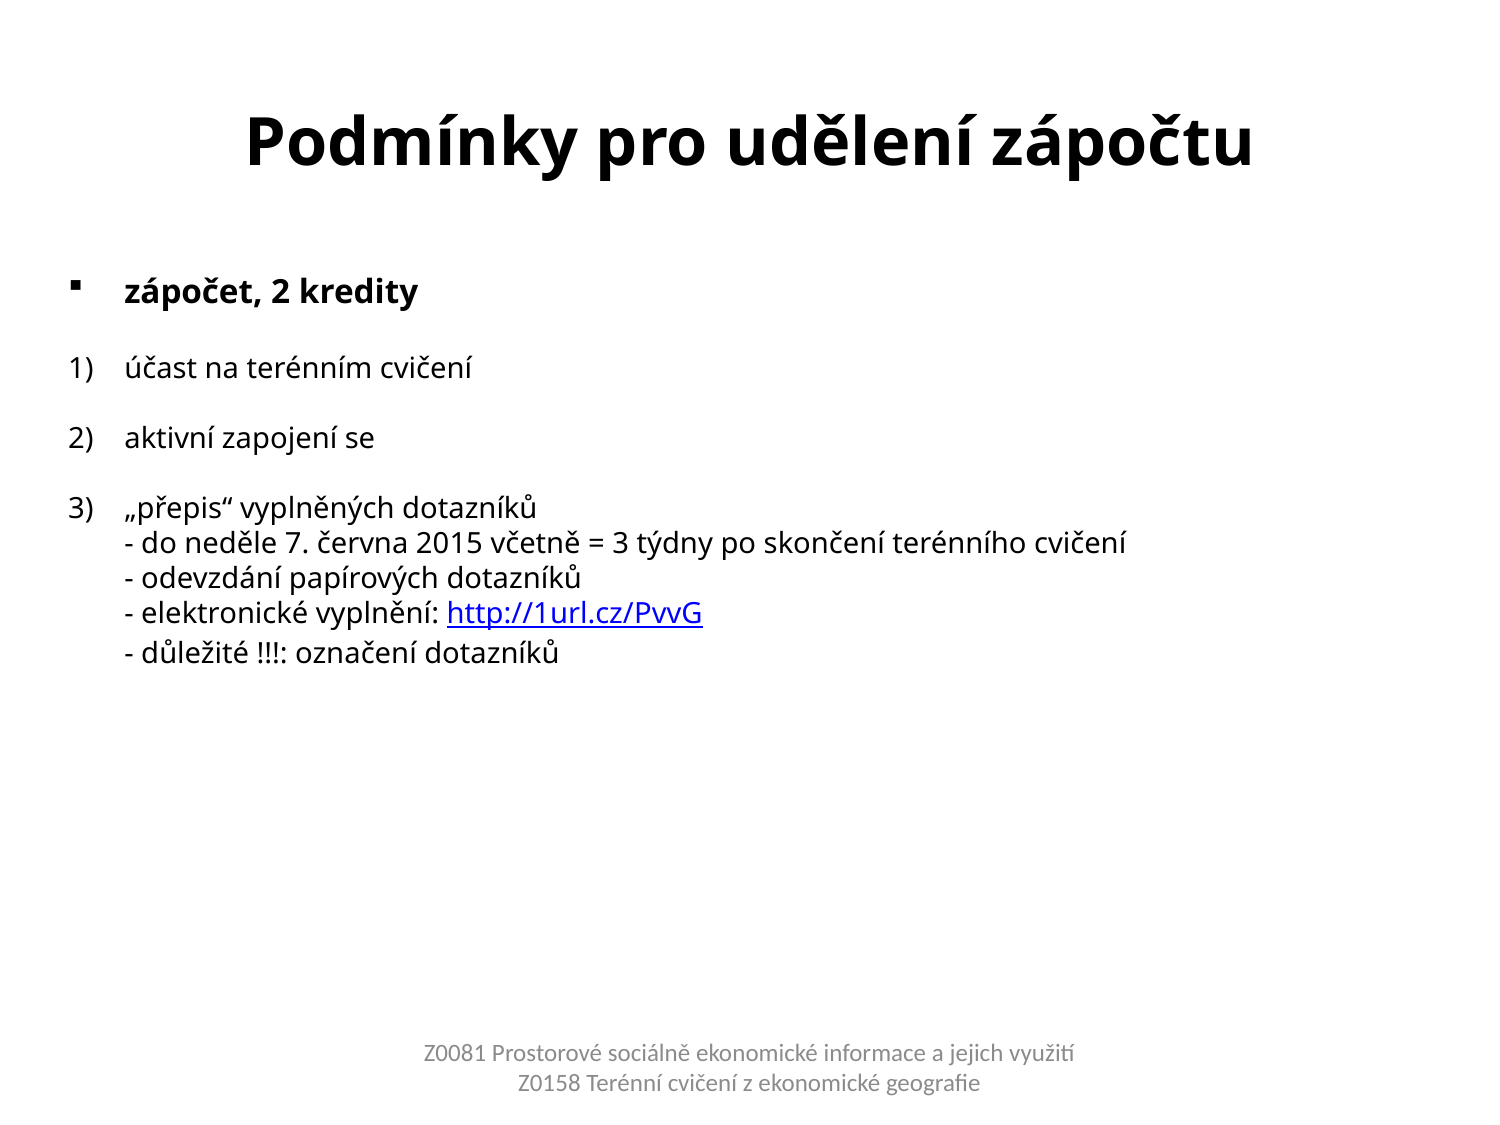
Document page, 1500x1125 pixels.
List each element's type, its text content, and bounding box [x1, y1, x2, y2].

list zápočet, 2 kredity účast na terénním cvičení aktivní zapojení se „přepis“ vyplněných dotazníků - do neděle 7. června 2015 včetně = 3 týdny po skončení terénního cvičení - odevzdání papírových dotazníků - elektronické vyplnění: http://1url.cz/PvvG - důležité !!!: označení dotazníků [53, 262, 1459, 1002]
text_box Z0081 Prostorové sociálně ekonomické informace a jejich využití Z0158 Terénní cvičení z ekonomické geografie [0, 1002, 1500, 1125]
title Podmínky pro udělení zápočtu [75, 45, 1425, 233]
